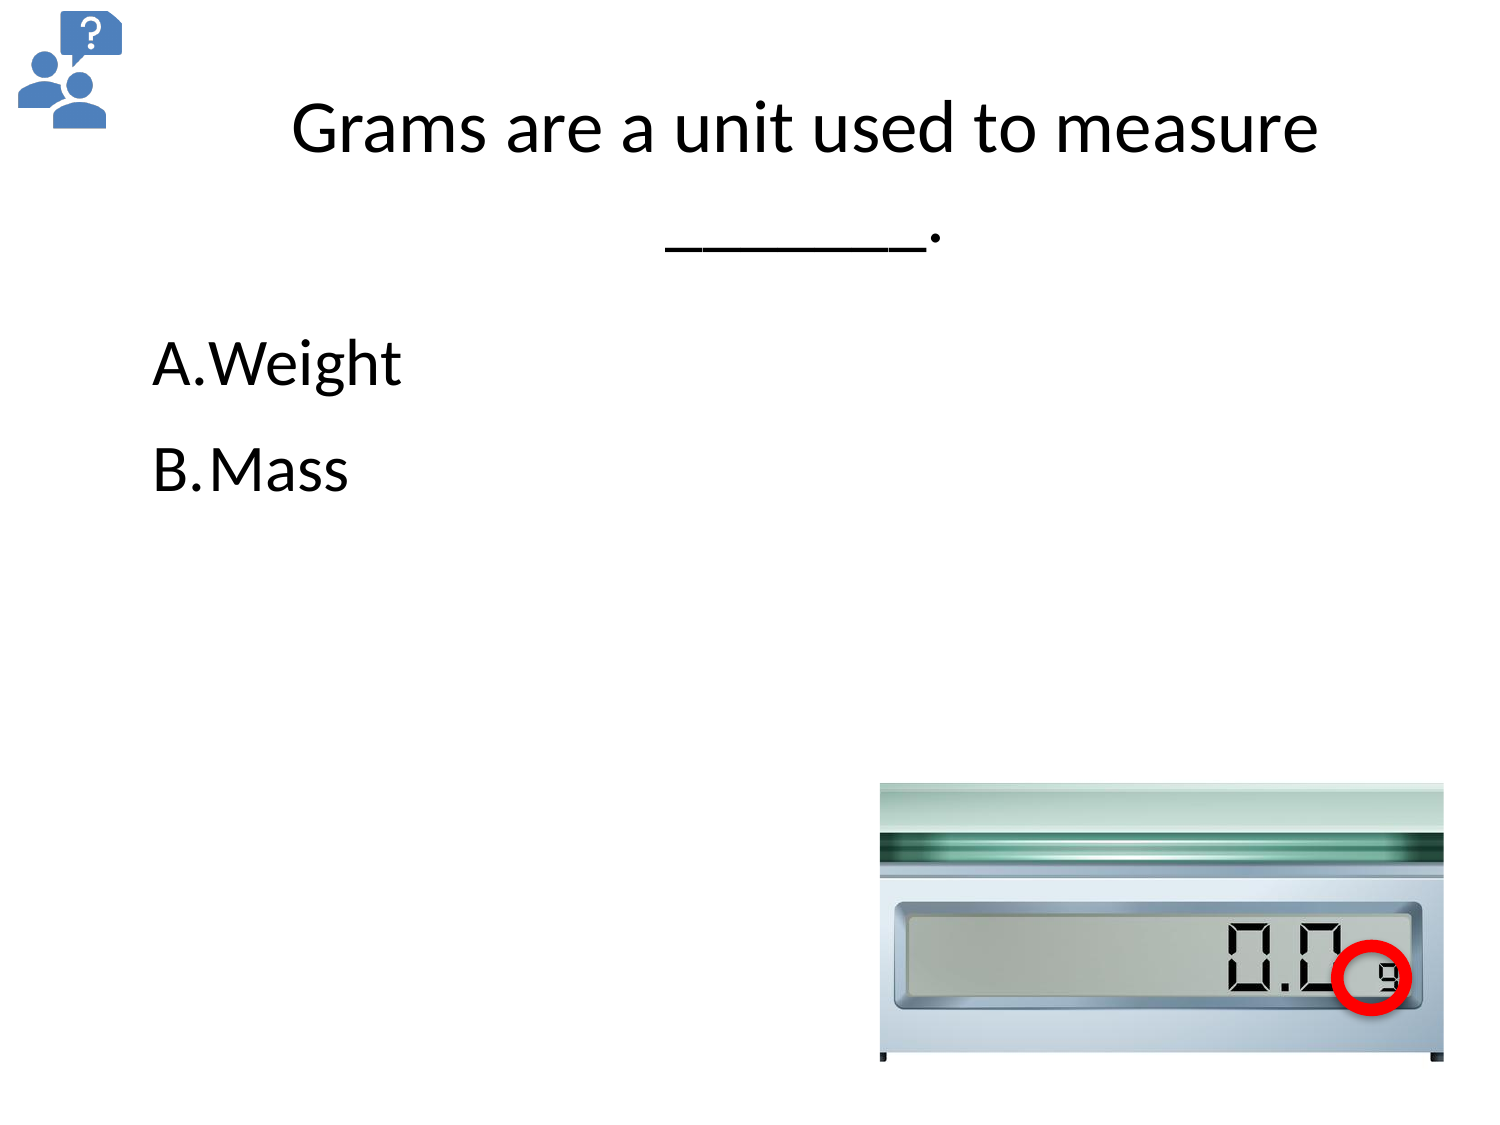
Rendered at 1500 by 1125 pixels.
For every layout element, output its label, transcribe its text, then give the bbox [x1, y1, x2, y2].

text_box Weight Mass [137, 299, 774, 789]
text_box Grams are a unit used to measure _______. [167, 69, 1444, 265]
text_box [0, 0, 140, 140]
picture [879, 765, 1444, 1076]
